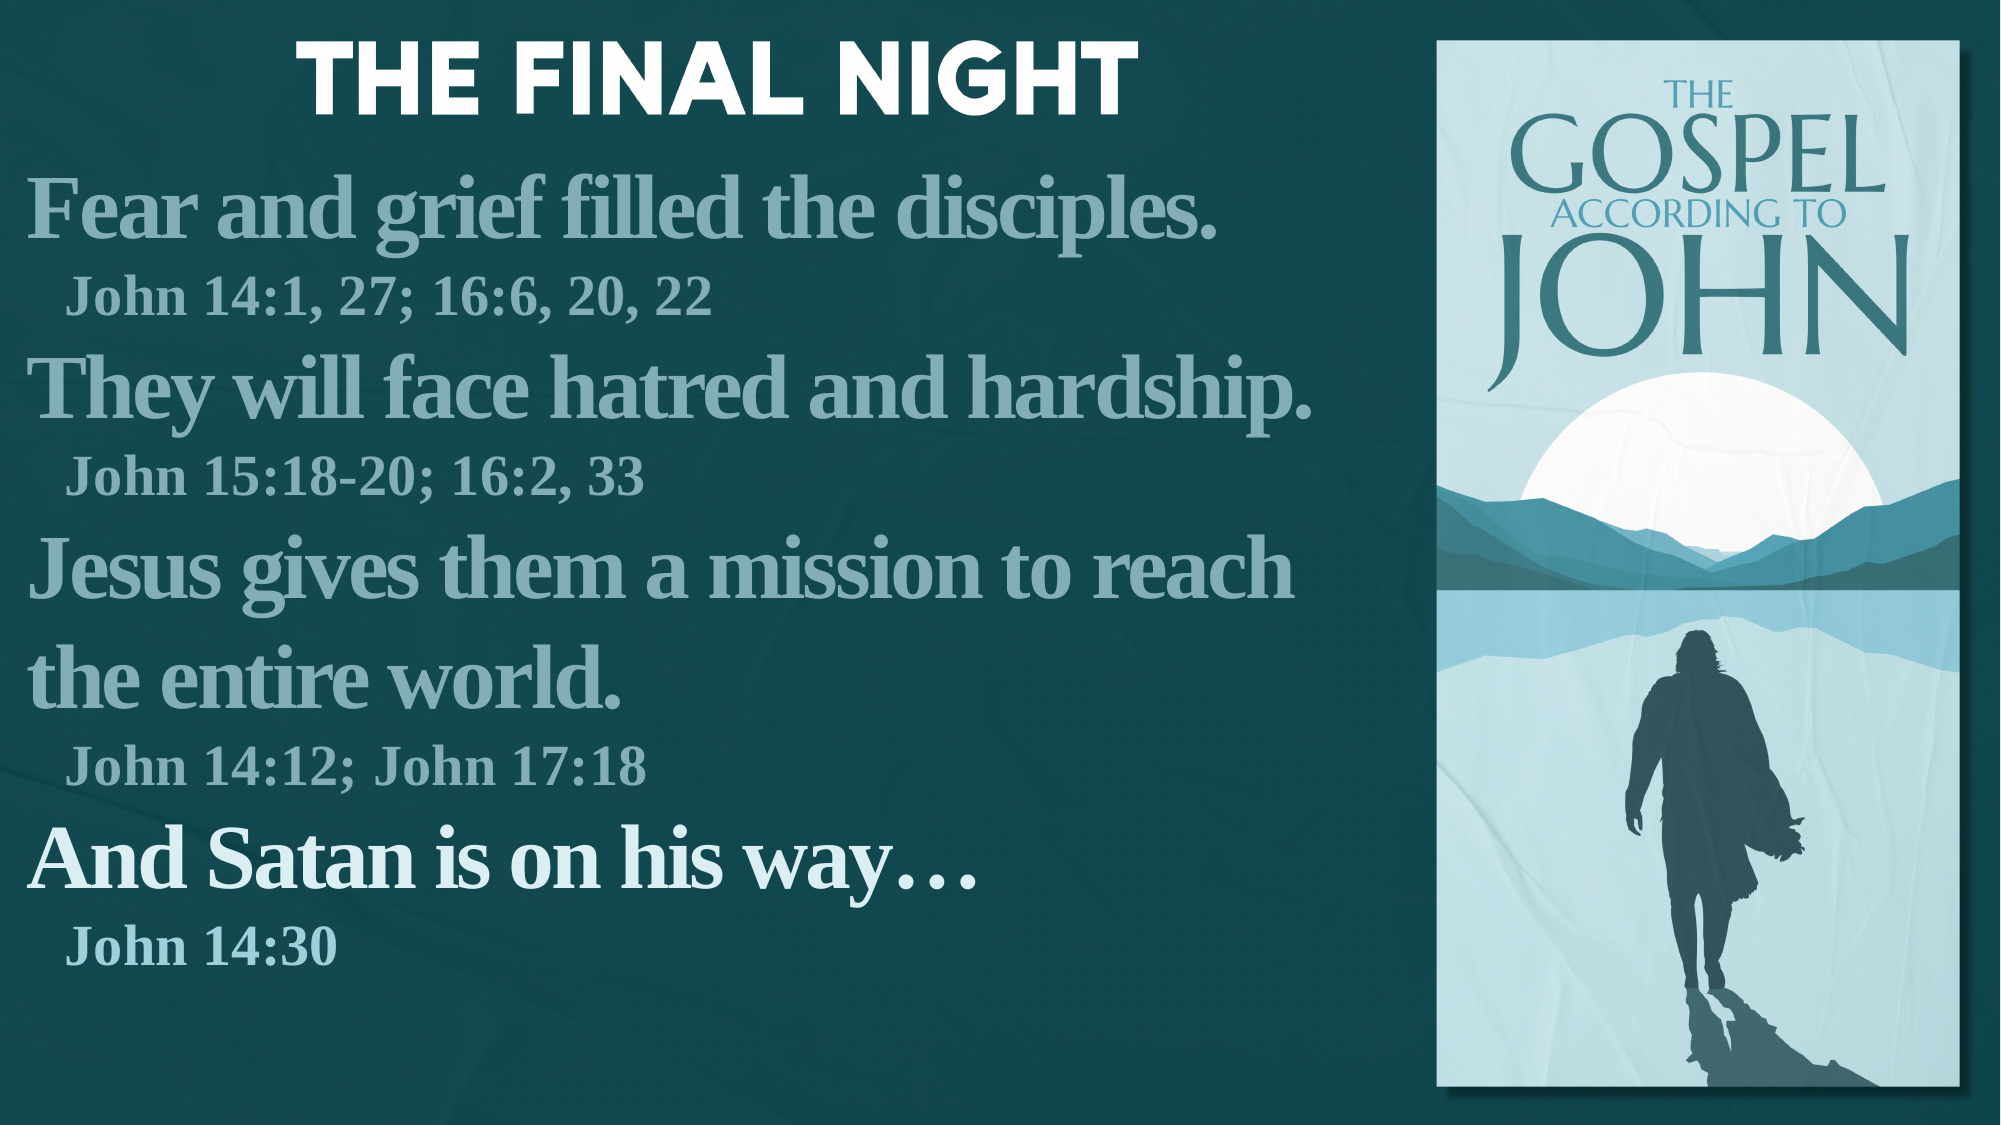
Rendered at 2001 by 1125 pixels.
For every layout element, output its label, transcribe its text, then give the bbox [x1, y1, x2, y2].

text_box Fear and grief filled the disciples. John 14:1, 27; 16:6, 20, 22 They will face hatred and hardship. John 15:18-20; 16:2, 33 Jesus gives them a mission to reach the entire world. John 14:12; John 17:18 And Satan is on his way… John 14:30 [11, 139, 1413, 984]
picture [0, 0, 2001, 1125]
